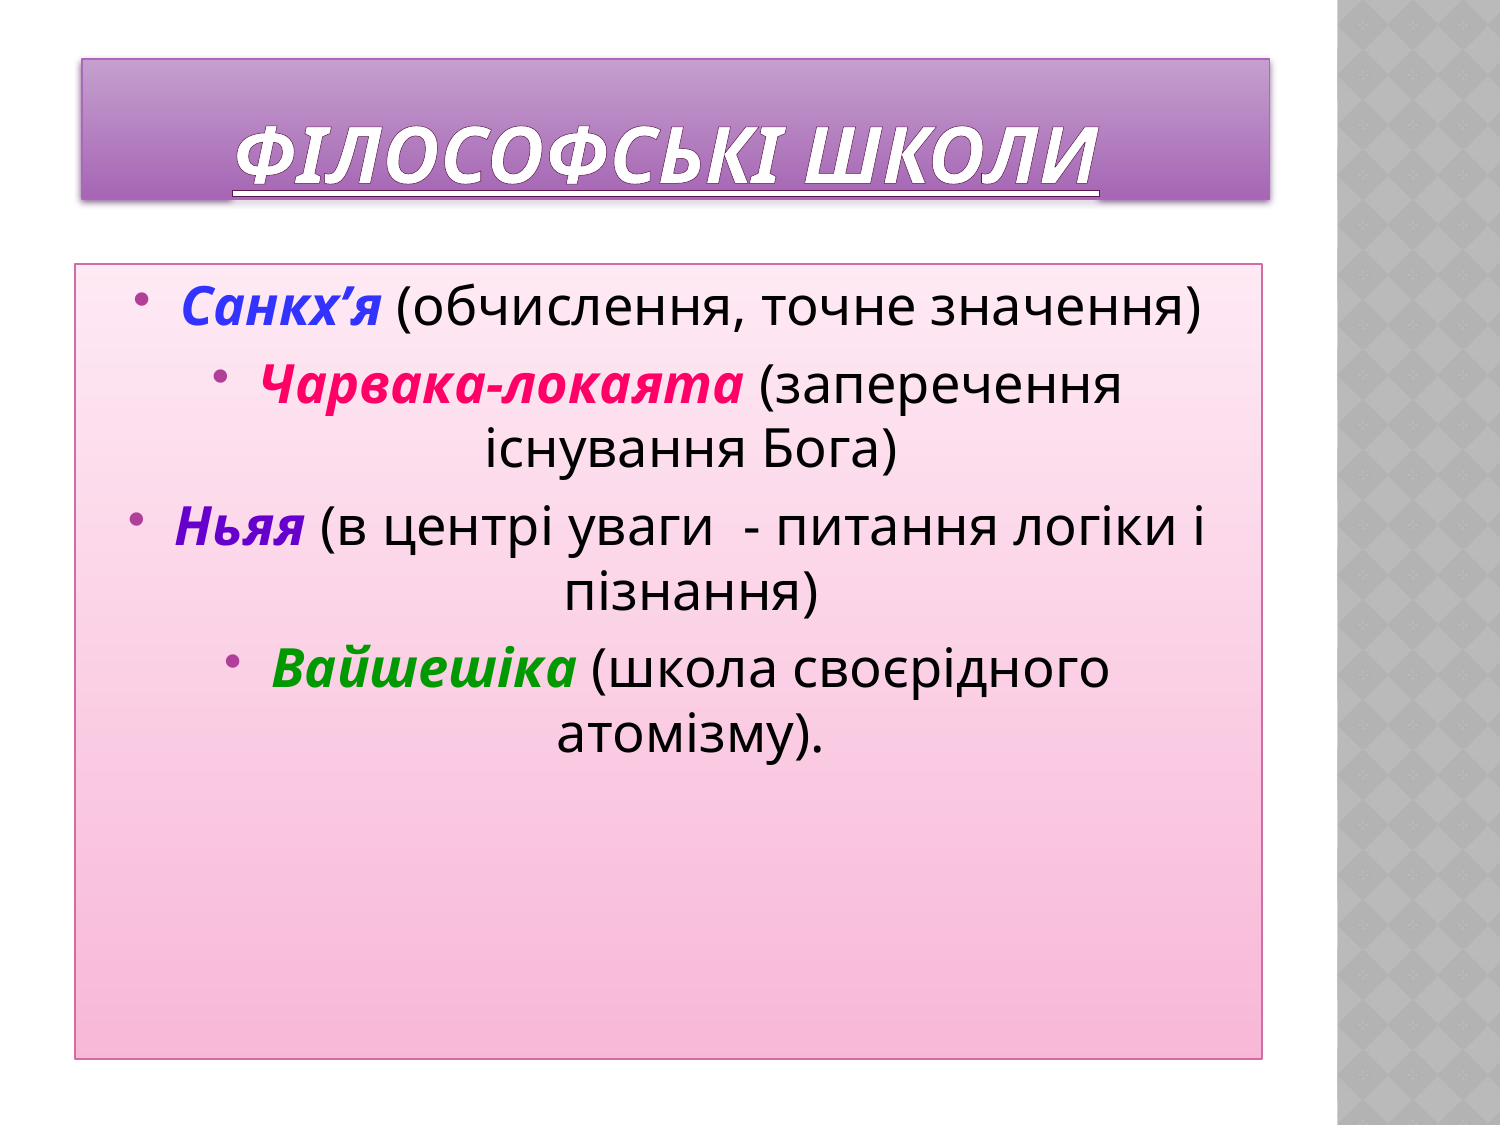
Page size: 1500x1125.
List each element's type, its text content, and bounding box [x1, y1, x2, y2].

title ФІЛОСОФСЬКІ ШКОЛИ [81, 58, 1270, 200]
list Санкх’я (обчислення, точне значення) Чарвака-локаята (заперечення існування Бога) Ньяя (в центрі уваги - питання логіки і пізнання) Вайшешіка (школа своєрідного атомізму). [74, 263, 1263, 1060]
